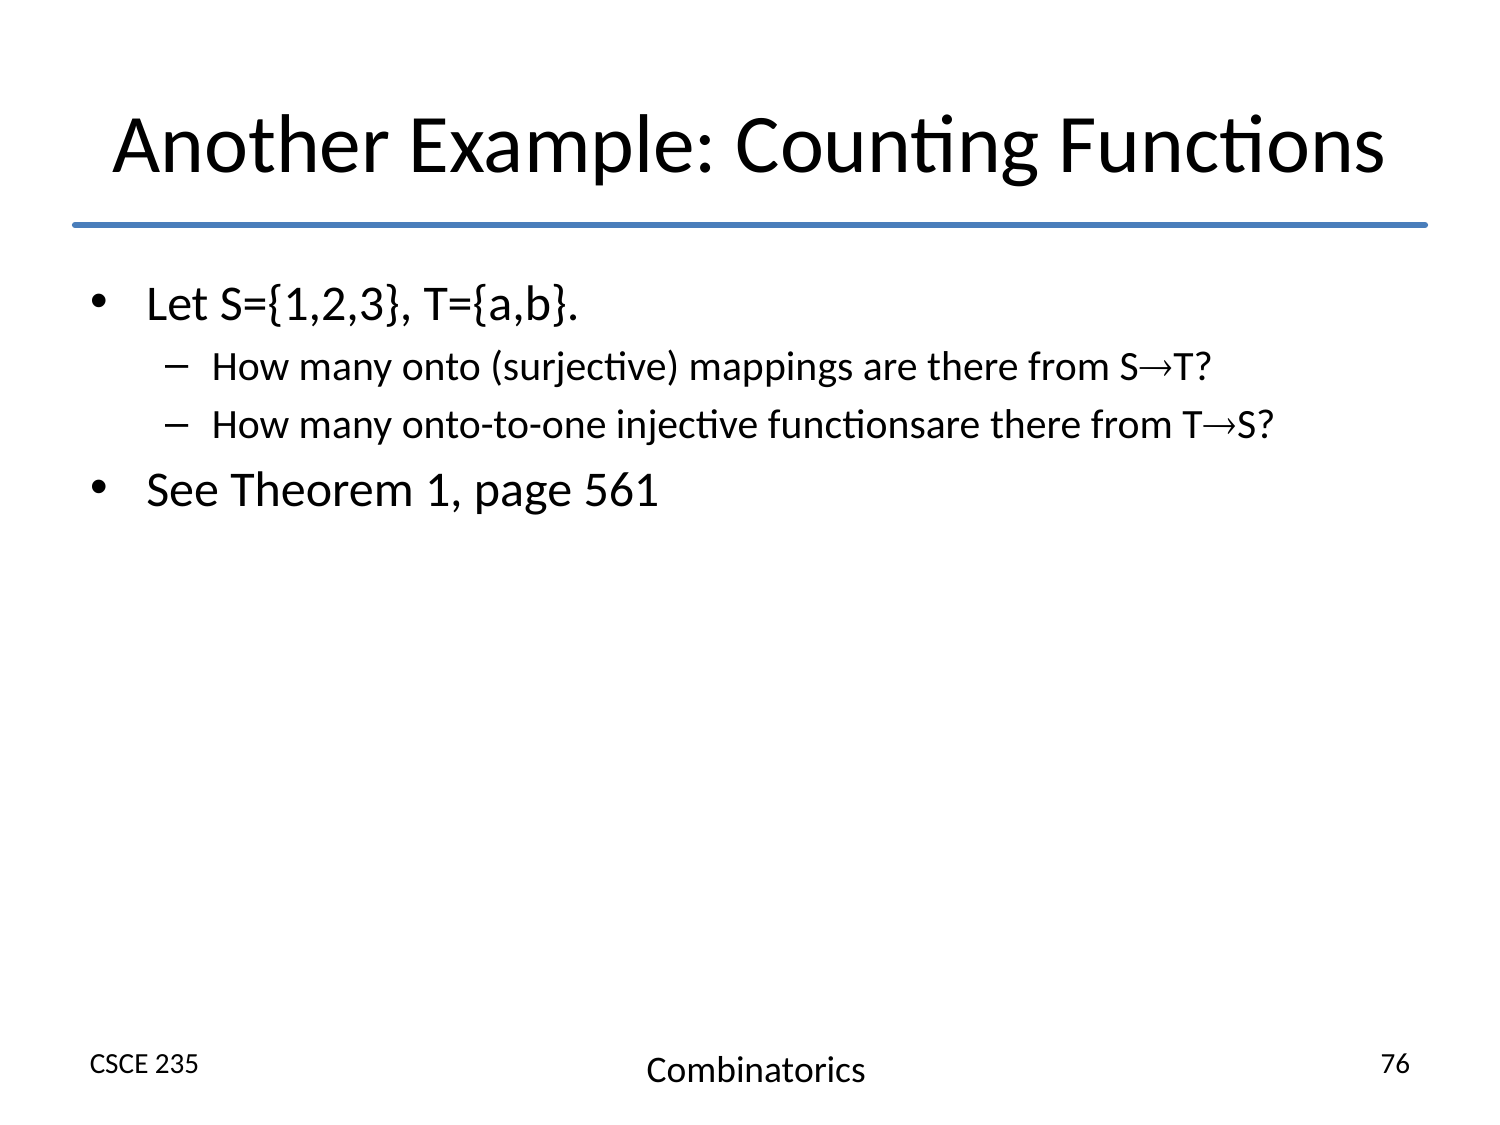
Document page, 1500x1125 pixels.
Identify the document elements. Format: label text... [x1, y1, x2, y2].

title Another Example: Counting Functions [75, 45, 1425, 233]
list Let S={1,2,3}, T={a,b}. How many onto (surjective) mappings are there from ST? How many onto-to-one injective functionsare there from TS? See Theorem 1, page 561 [75, 262, 1425, 1005]
